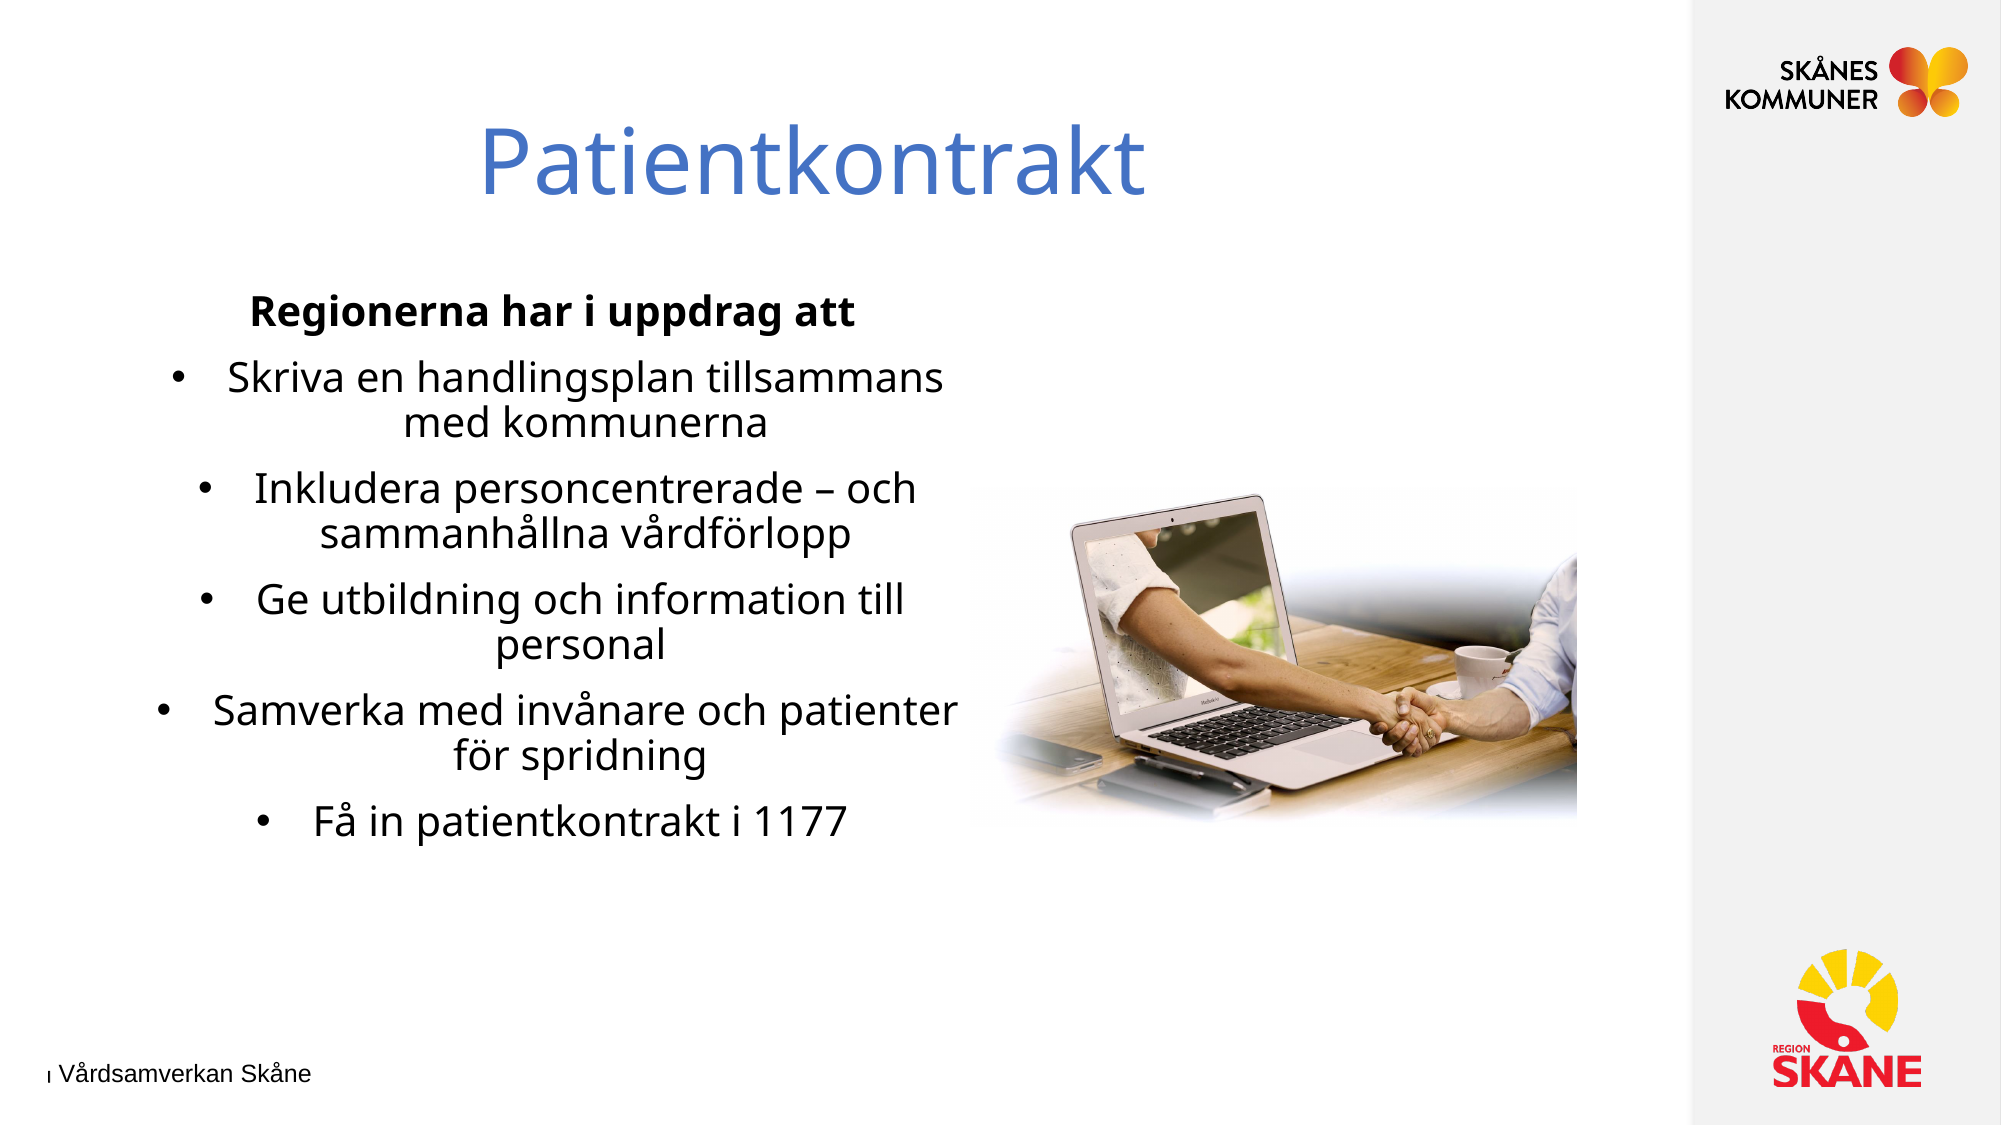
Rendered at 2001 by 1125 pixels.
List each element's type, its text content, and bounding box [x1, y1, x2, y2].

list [970, 487, 1577, 827]
list Regionerna har i uppdrag att Skriva en handlingsplan tillsammans med kommunerna Inkludera personcentrerade – och sammanhållna vårdförlopp Ge utbildning och information till personal Samverka med invånare och patienter för spridning Få in patientkontrakt i 1177 [115, 282, 1000, 967]
title Patientkontrakt [189, 95, 1460, 235]
picture [1726, 47, 1968, 117]
